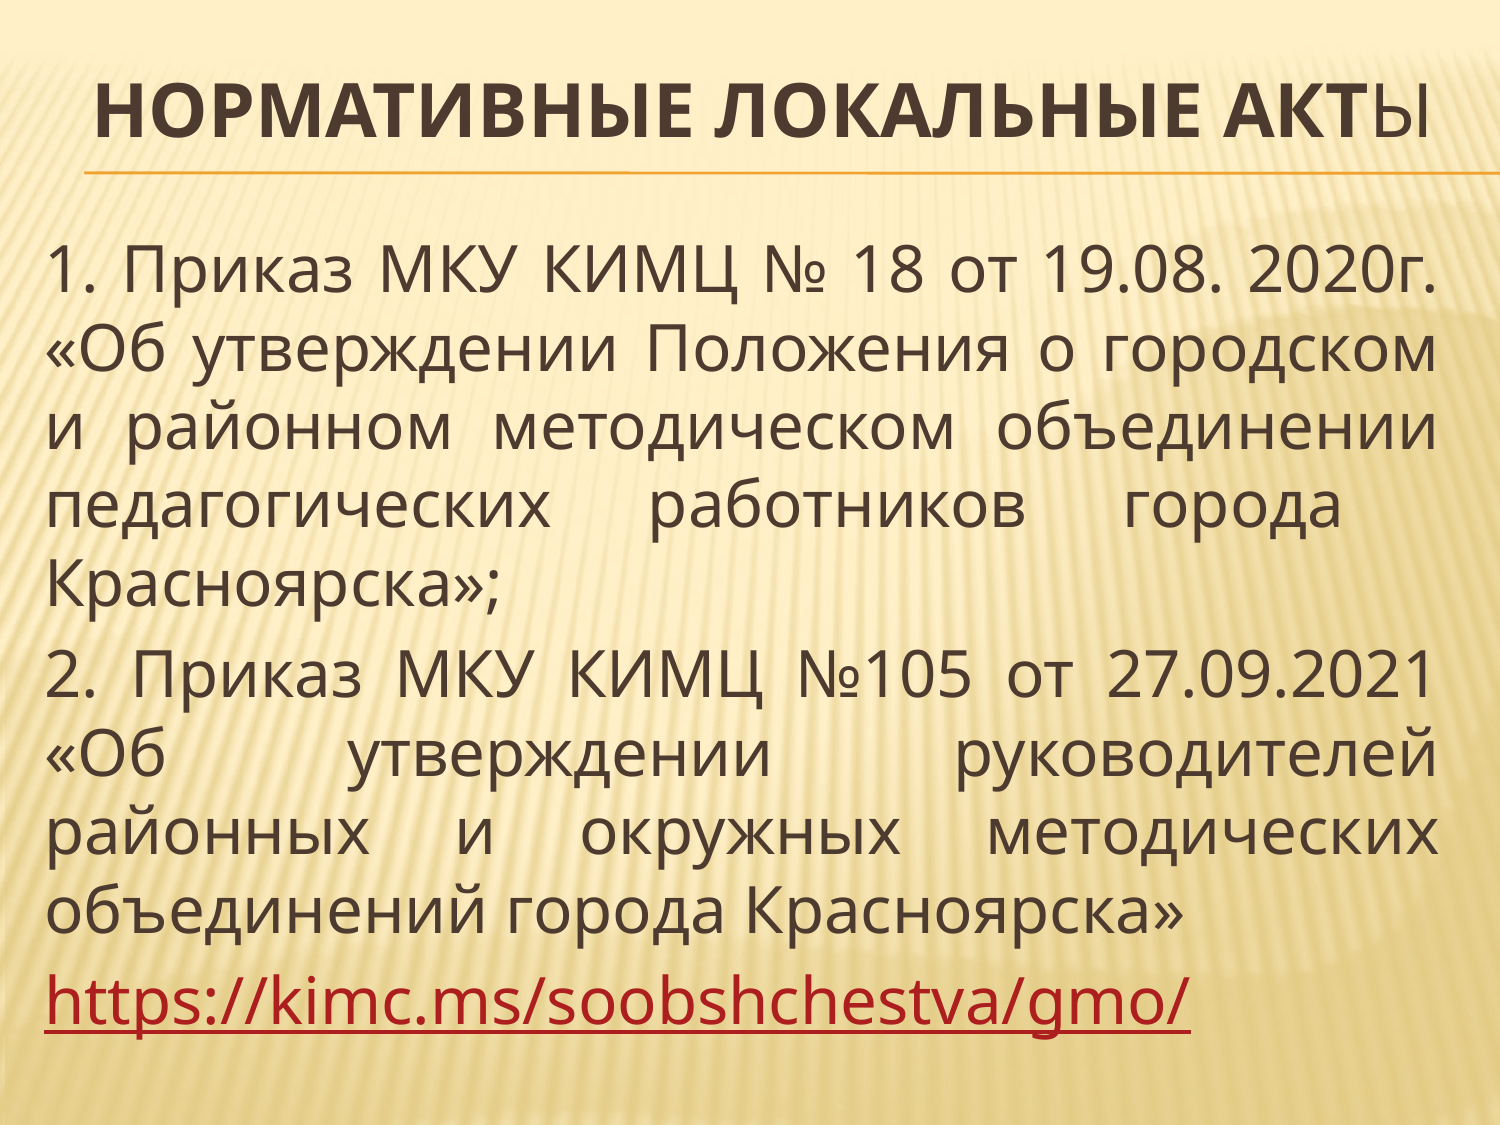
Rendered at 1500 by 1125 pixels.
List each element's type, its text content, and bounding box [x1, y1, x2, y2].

list 1. Приказ МКУ КИМЦ № 18 от 19.08. 2020г. «Об утверждении Положения о городском и районном методическом объединении педагогических работников города Красноярска»; 2. Приказ МКУ КИМЦ №105 от 27.09.2021 «Об утверждении руководителей районных и окружных методических объединений города Красноярска» https://kimc.ms/soobshchestva/gmo/ [29, 219, 1455, 1057]
title Нормативные локальные акты [50, 30, 1475, 185]
